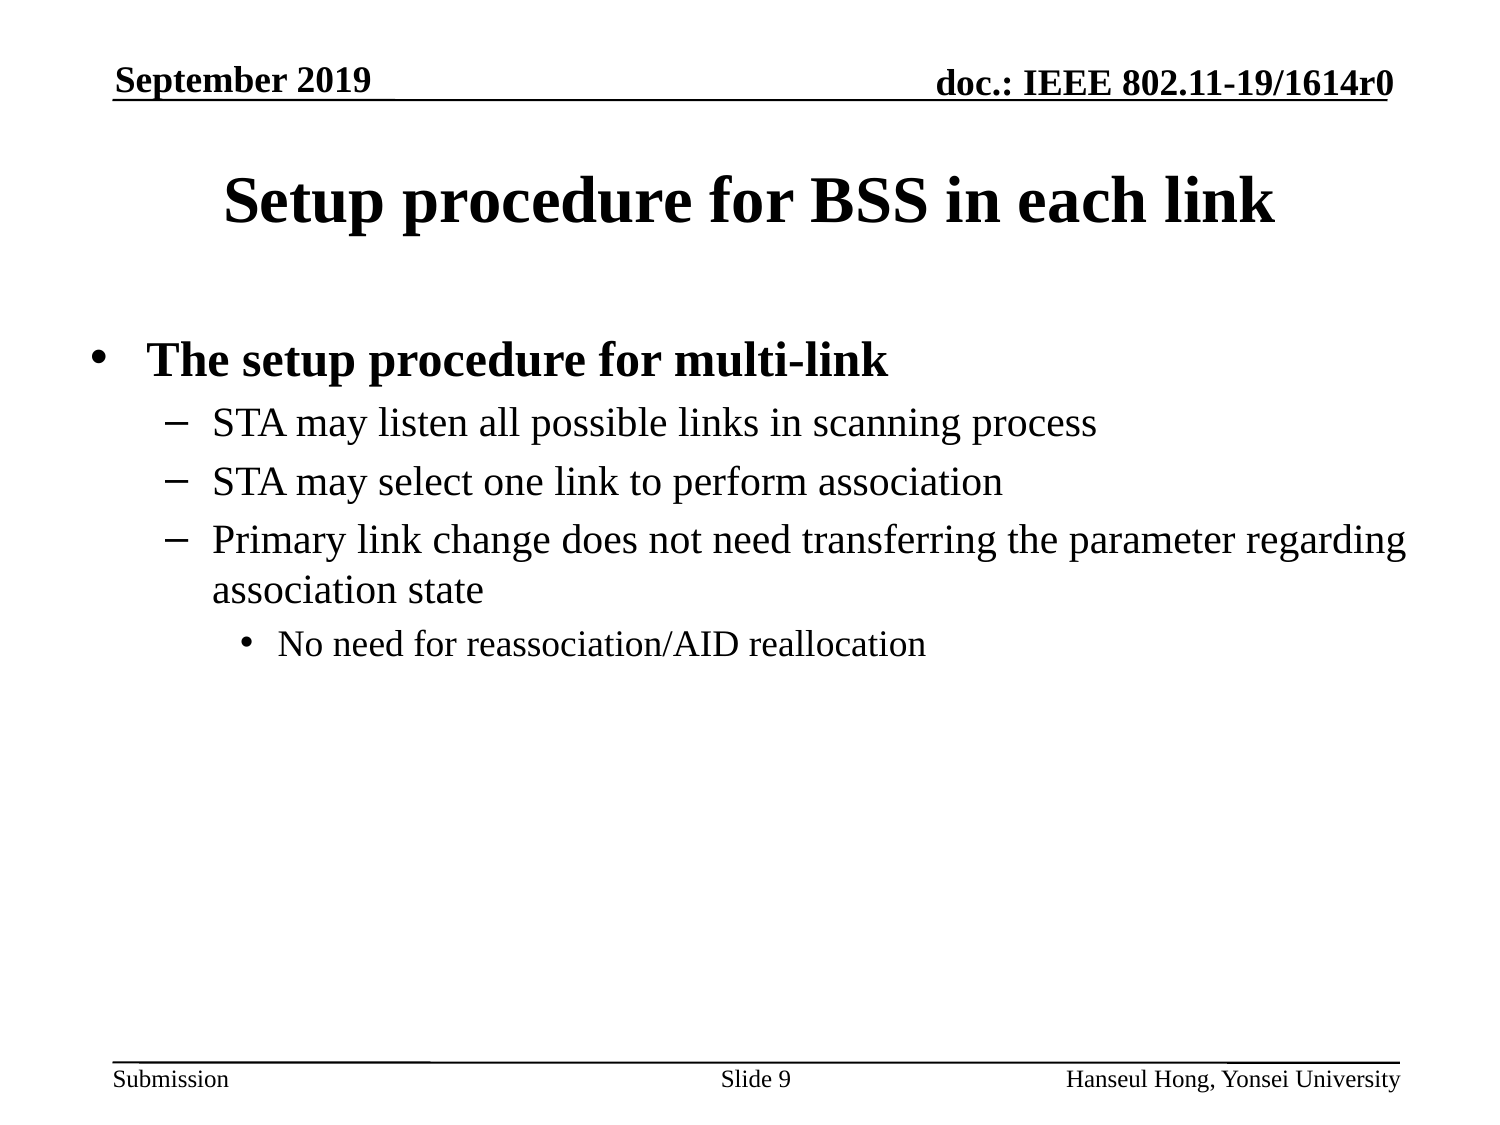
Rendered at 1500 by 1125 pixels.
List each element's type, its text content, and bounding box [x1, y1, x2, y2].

list The setup procedure for multi-link STA may listen all possible links in scanning process STA may select one link to perform association Primary link change does not need transferring the parameter regarding association state No need for reassociation/AID reallocation [74, 318, 1426, 1062]
title Setup procedure for BSS in each link [74, 101, 1426, 290]
